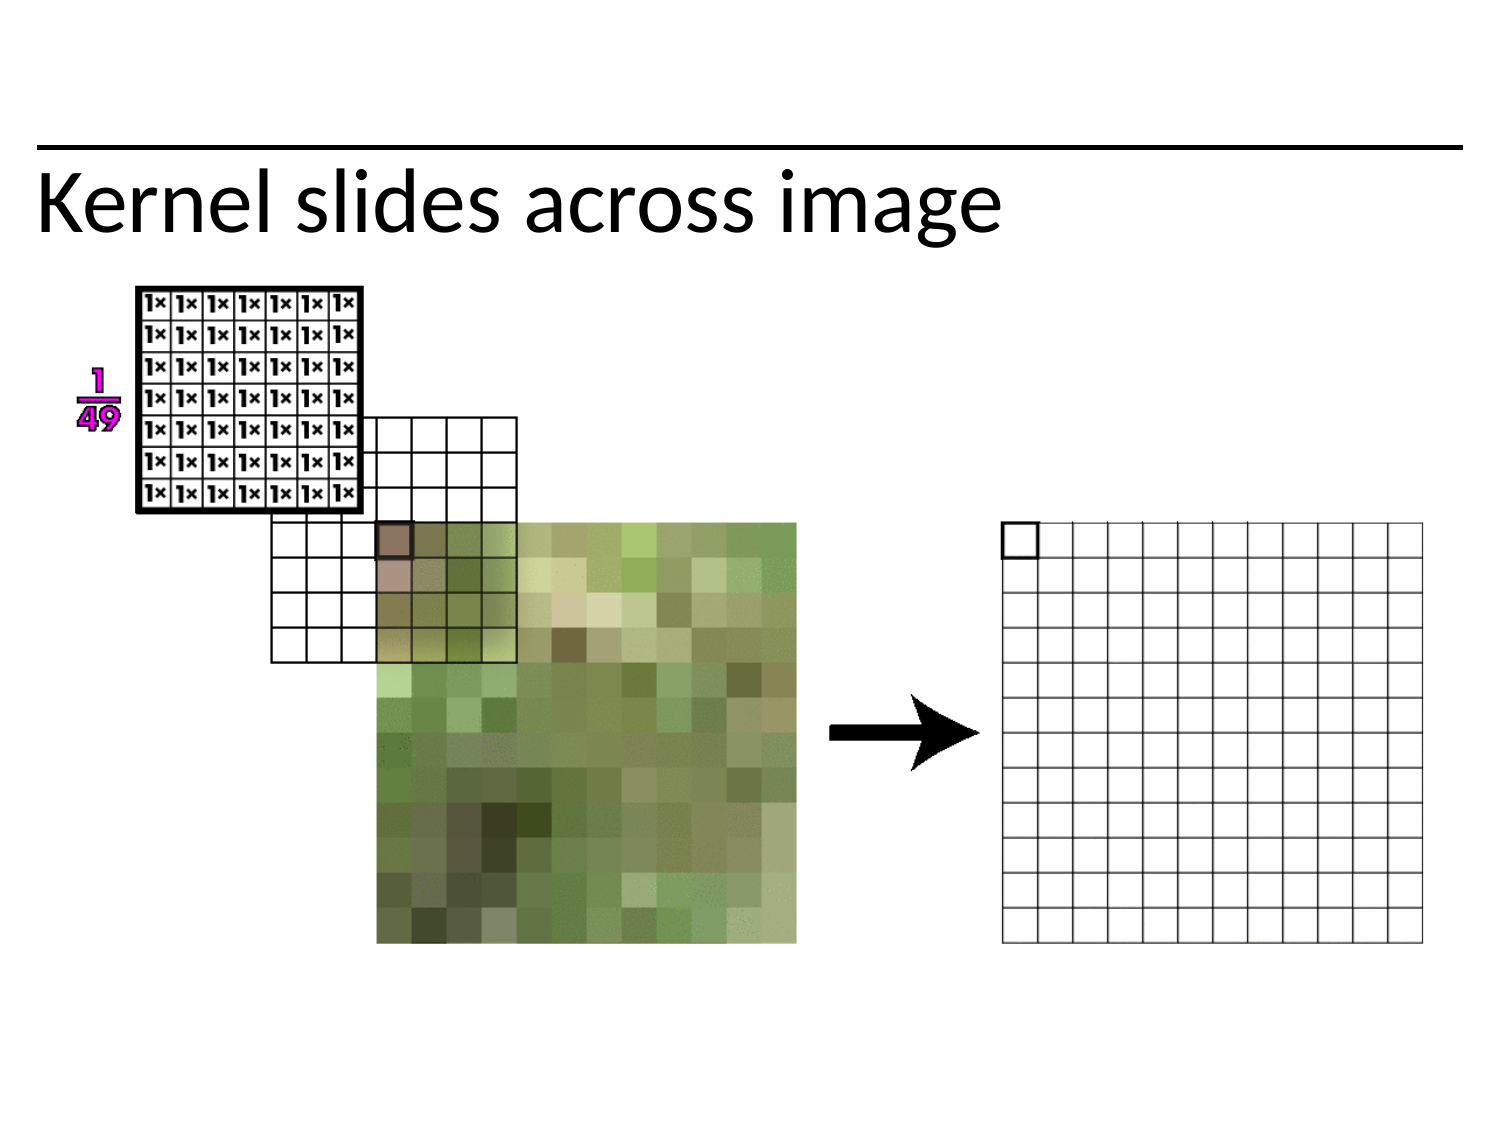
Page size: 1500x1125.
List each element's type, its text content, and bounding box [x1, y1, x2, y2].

picture [50, 265, 1450, 966]
title Kernel slides across image [20, 172, 1479, 267]
